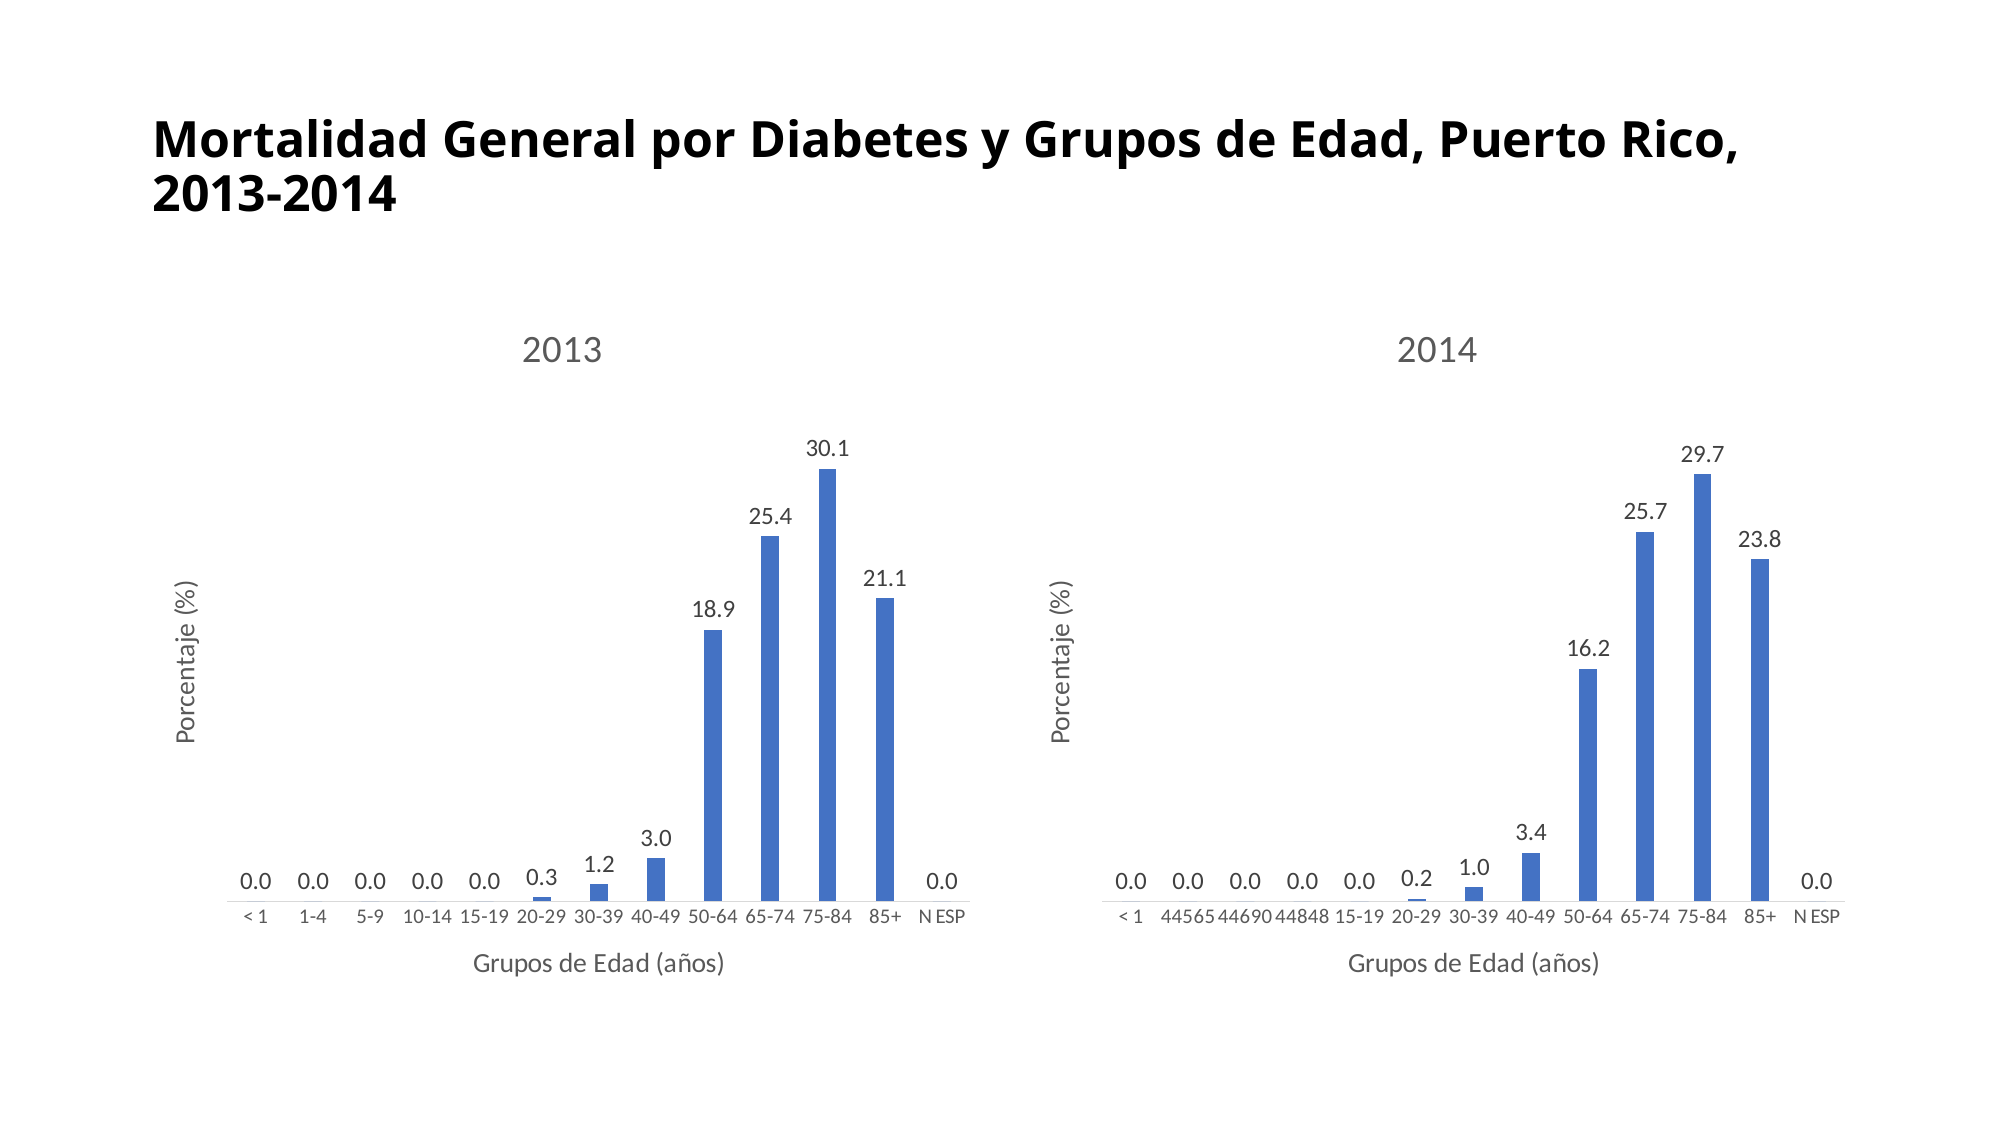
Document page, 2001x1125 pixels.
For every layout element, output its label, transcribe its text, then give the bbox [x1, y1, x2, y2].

chart [1012, 299, 1863, 1014]
chart [137, 299, 988, 1014]
title Mortalidad General por Diabetes y Grupos de Edad, Puerto Rico, 2013-2014 [137, 59, 1863, 278]
